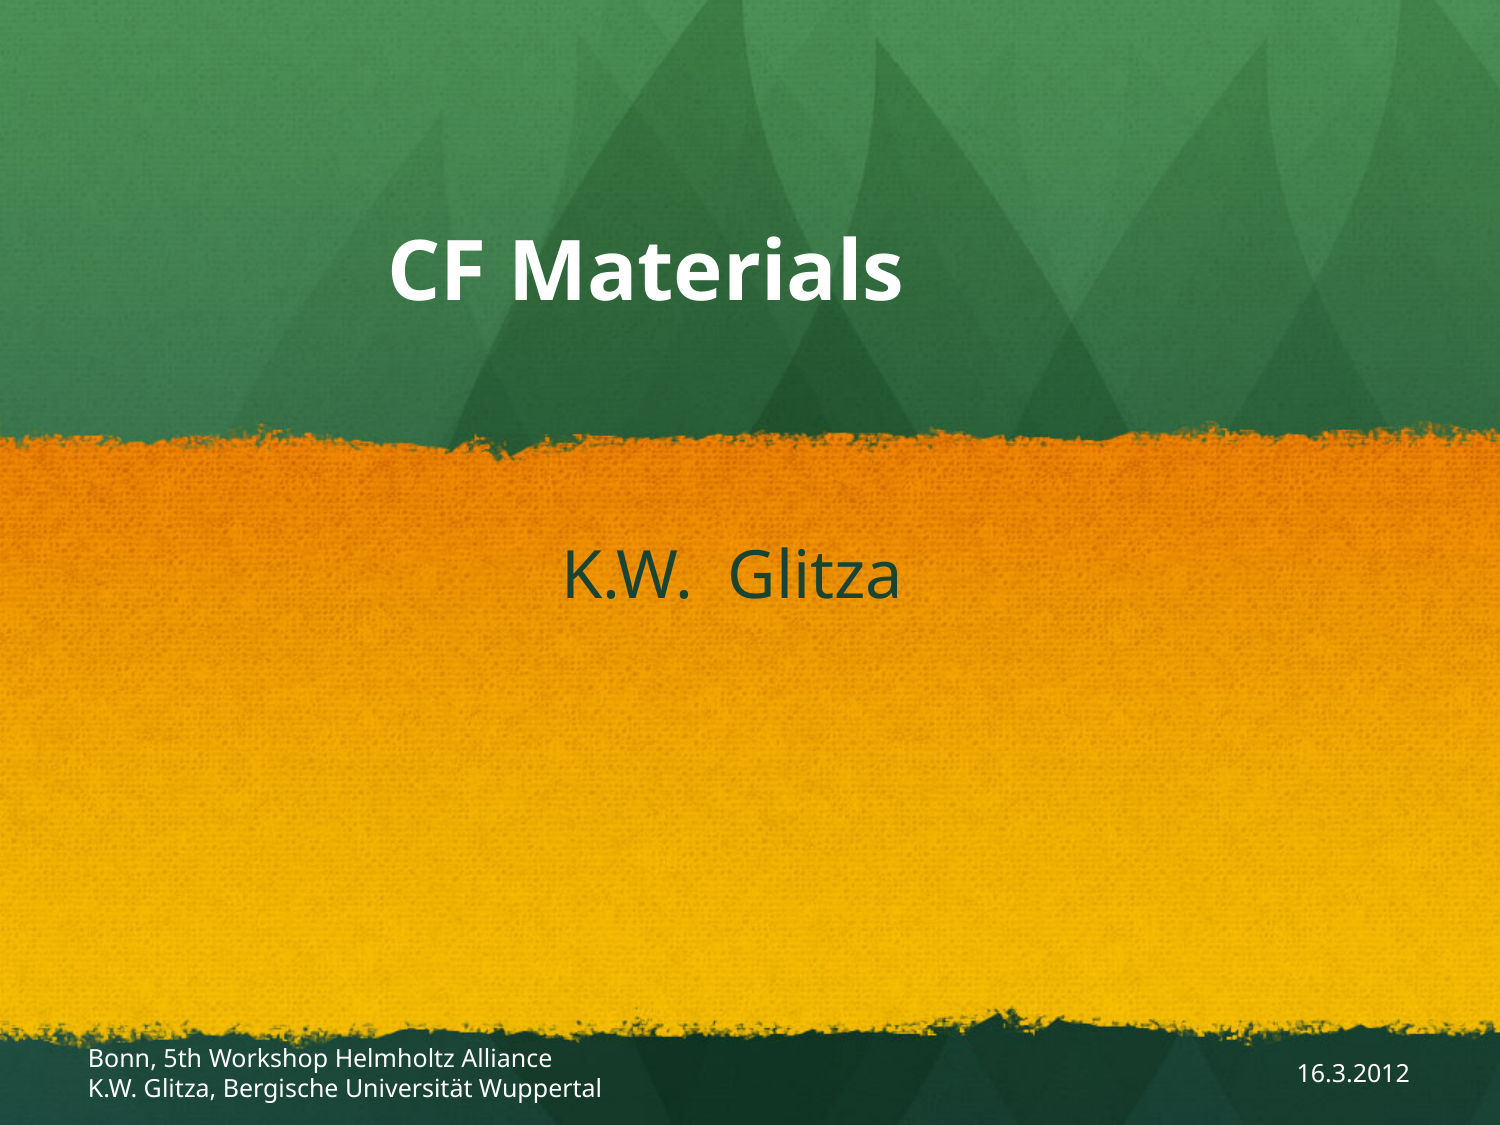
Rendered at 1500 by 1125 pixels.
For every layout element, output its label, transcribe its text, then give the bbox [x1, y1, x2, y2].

picture [0, 0, 1500, 1125]
title CF Materials [151, 208, 1333, 397]
subtitle K.W. Glitza [73, 524, 1392, 681]
footer Bonn, 5th Workshop Helmholtz Alliance K.W. Glitza, Bergische Universität Wuppertal [72, 1042, 664, 1103]
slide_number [1074, 1042, 1425, 1103]
